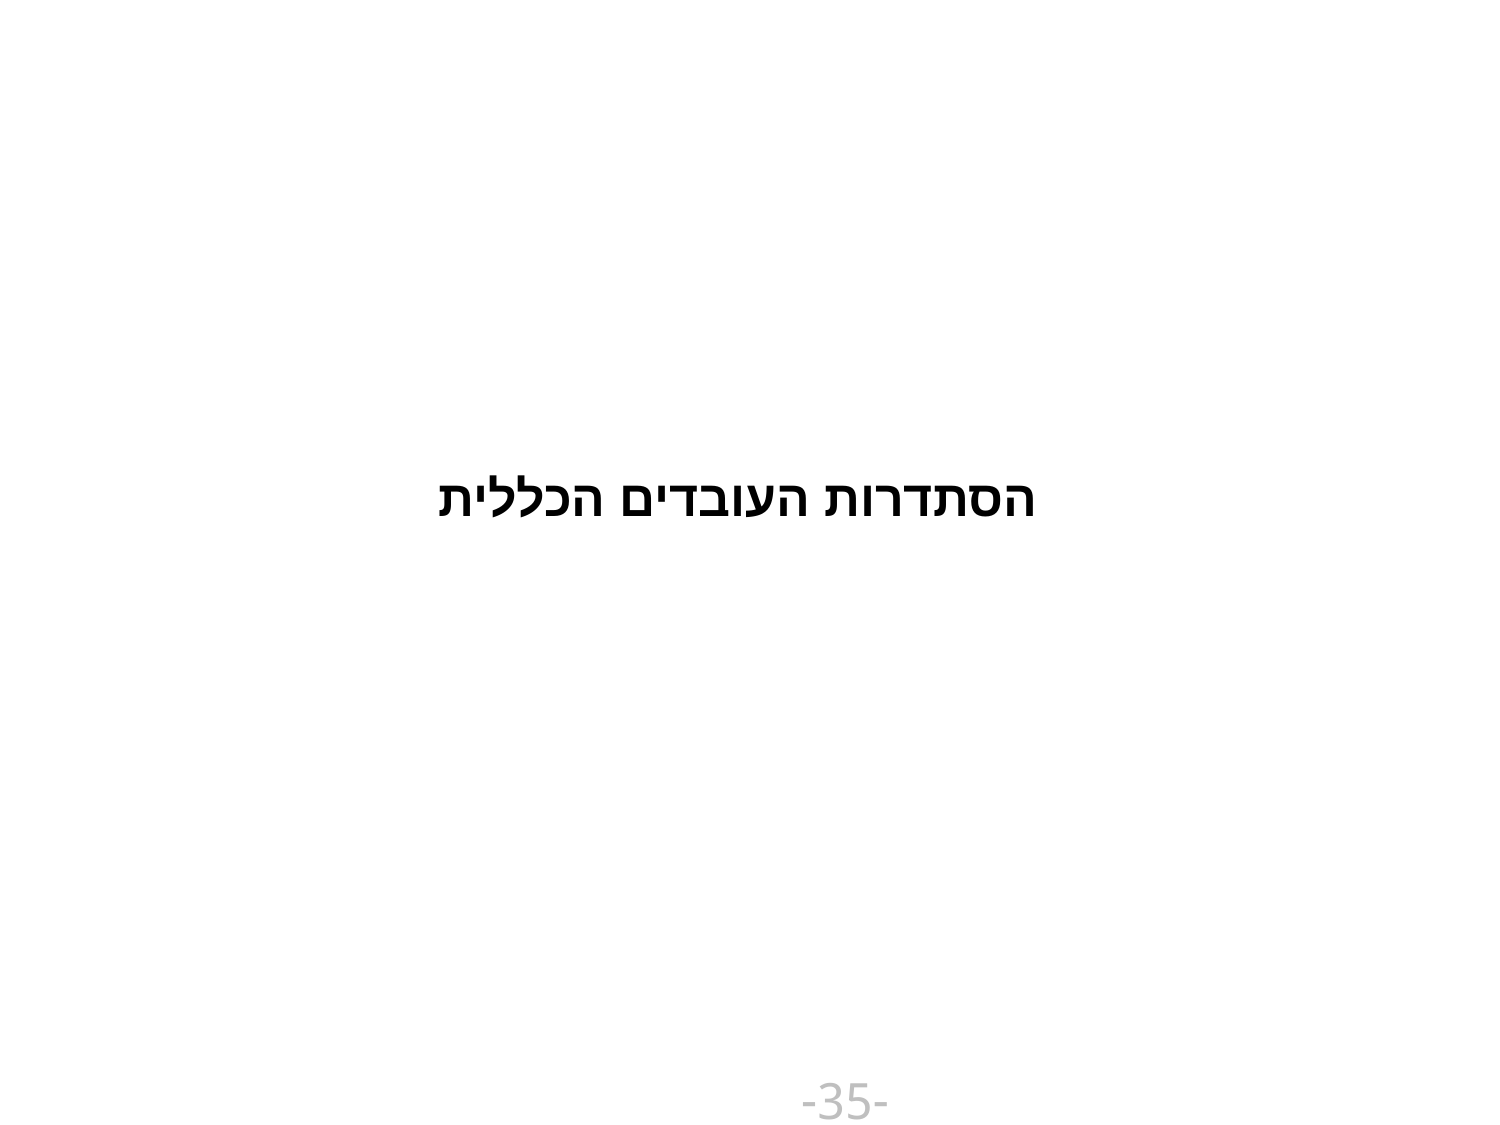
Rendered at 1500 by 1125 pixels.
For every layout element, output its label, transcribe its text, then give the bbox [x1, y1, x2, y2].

text_box הסתדרות העובדים הכללית [409, 459, 1052, 534]
